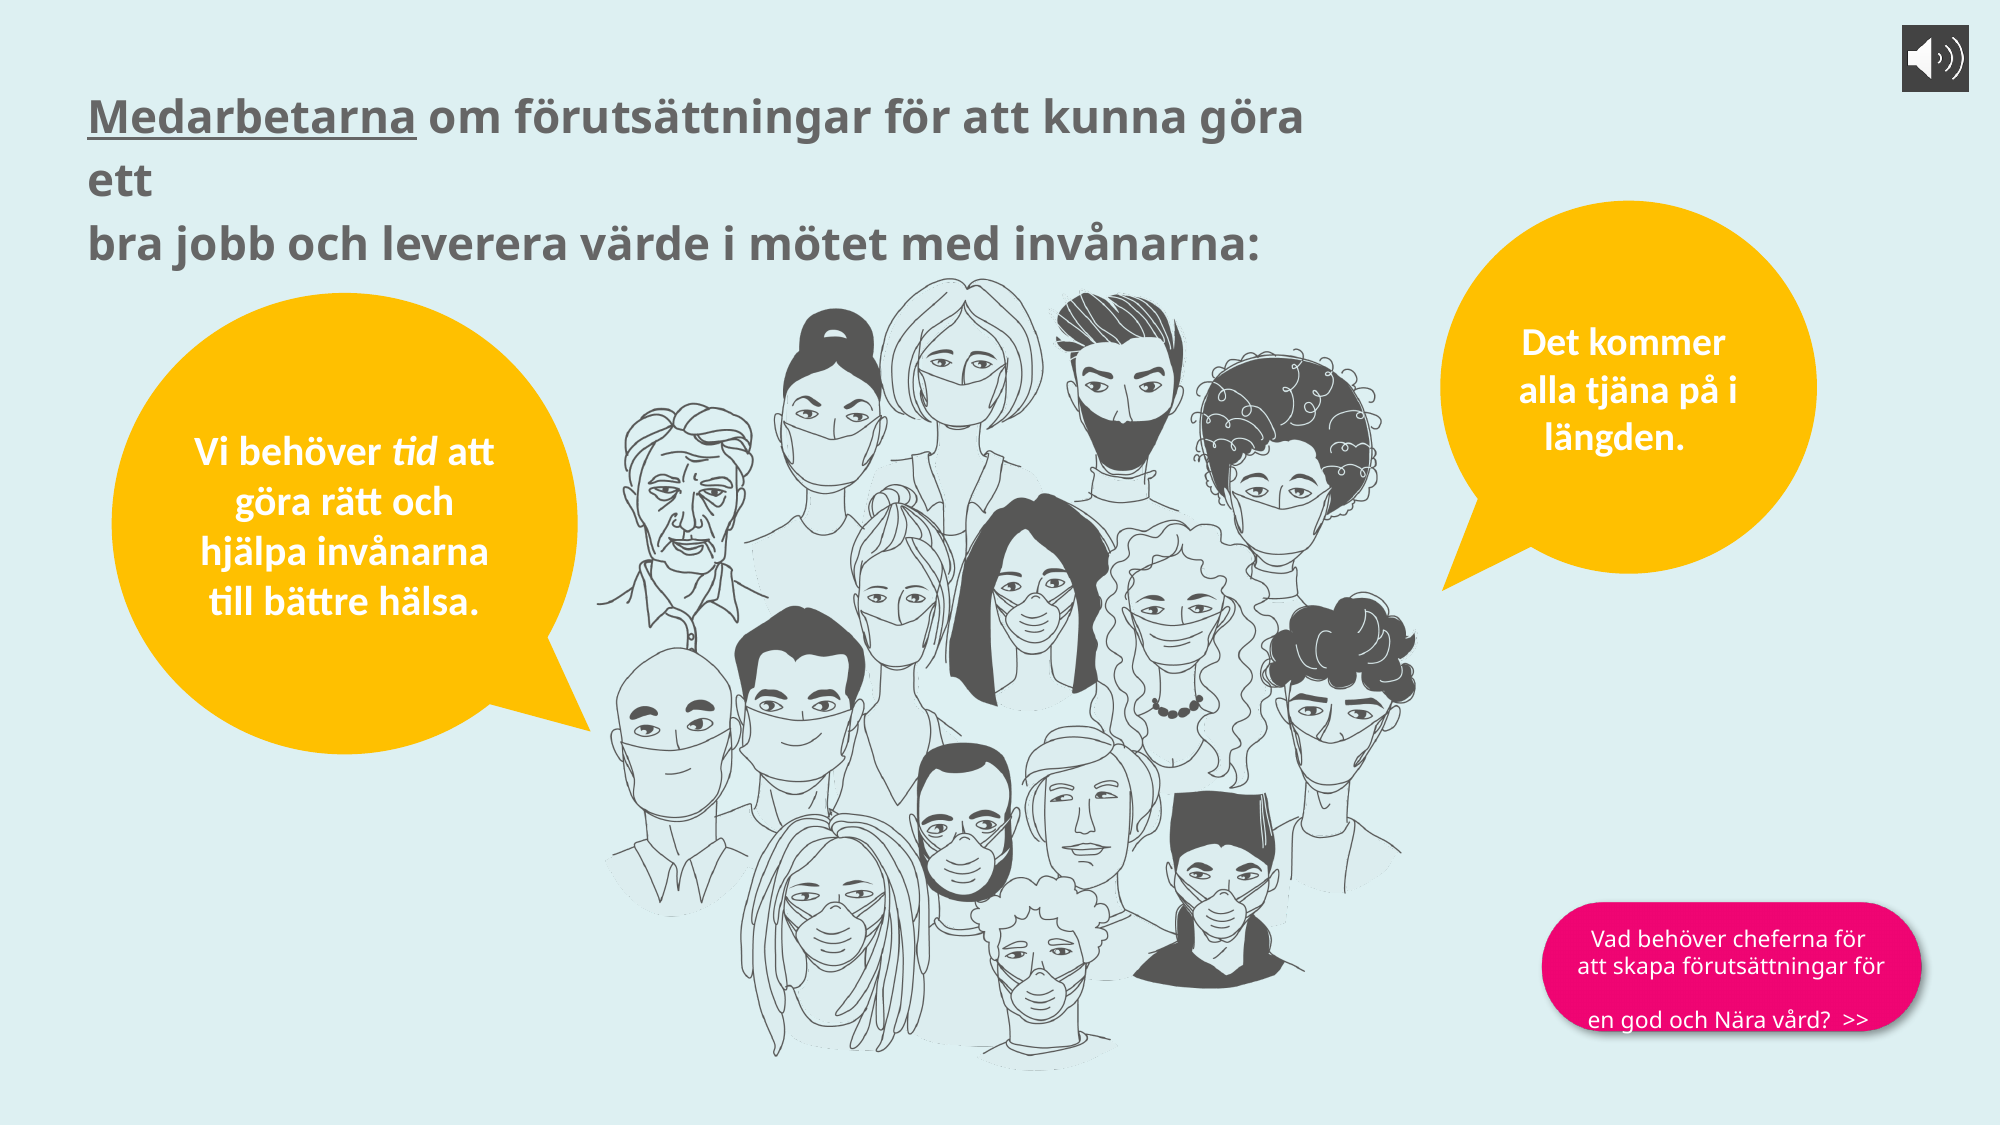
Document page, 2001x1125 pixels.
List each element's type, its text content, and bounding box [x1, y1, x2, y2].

picture [474, 146, 2001, 1125]
text_box Det kommer alla tjäna på i längden. [1533, 200, 1817, 574]
picture [1900, 23, 1971, 94]
text_box Medarbetarna om förutsättningar för att kunna göra ett bra jobb och leverera värde i mötet med invånarna: [72, 64, 1321, 285]
text_box Vi behöver tid att göra rätt och hjälpa invånarna till bättre hälsa. [111, 292, 469, 755]
